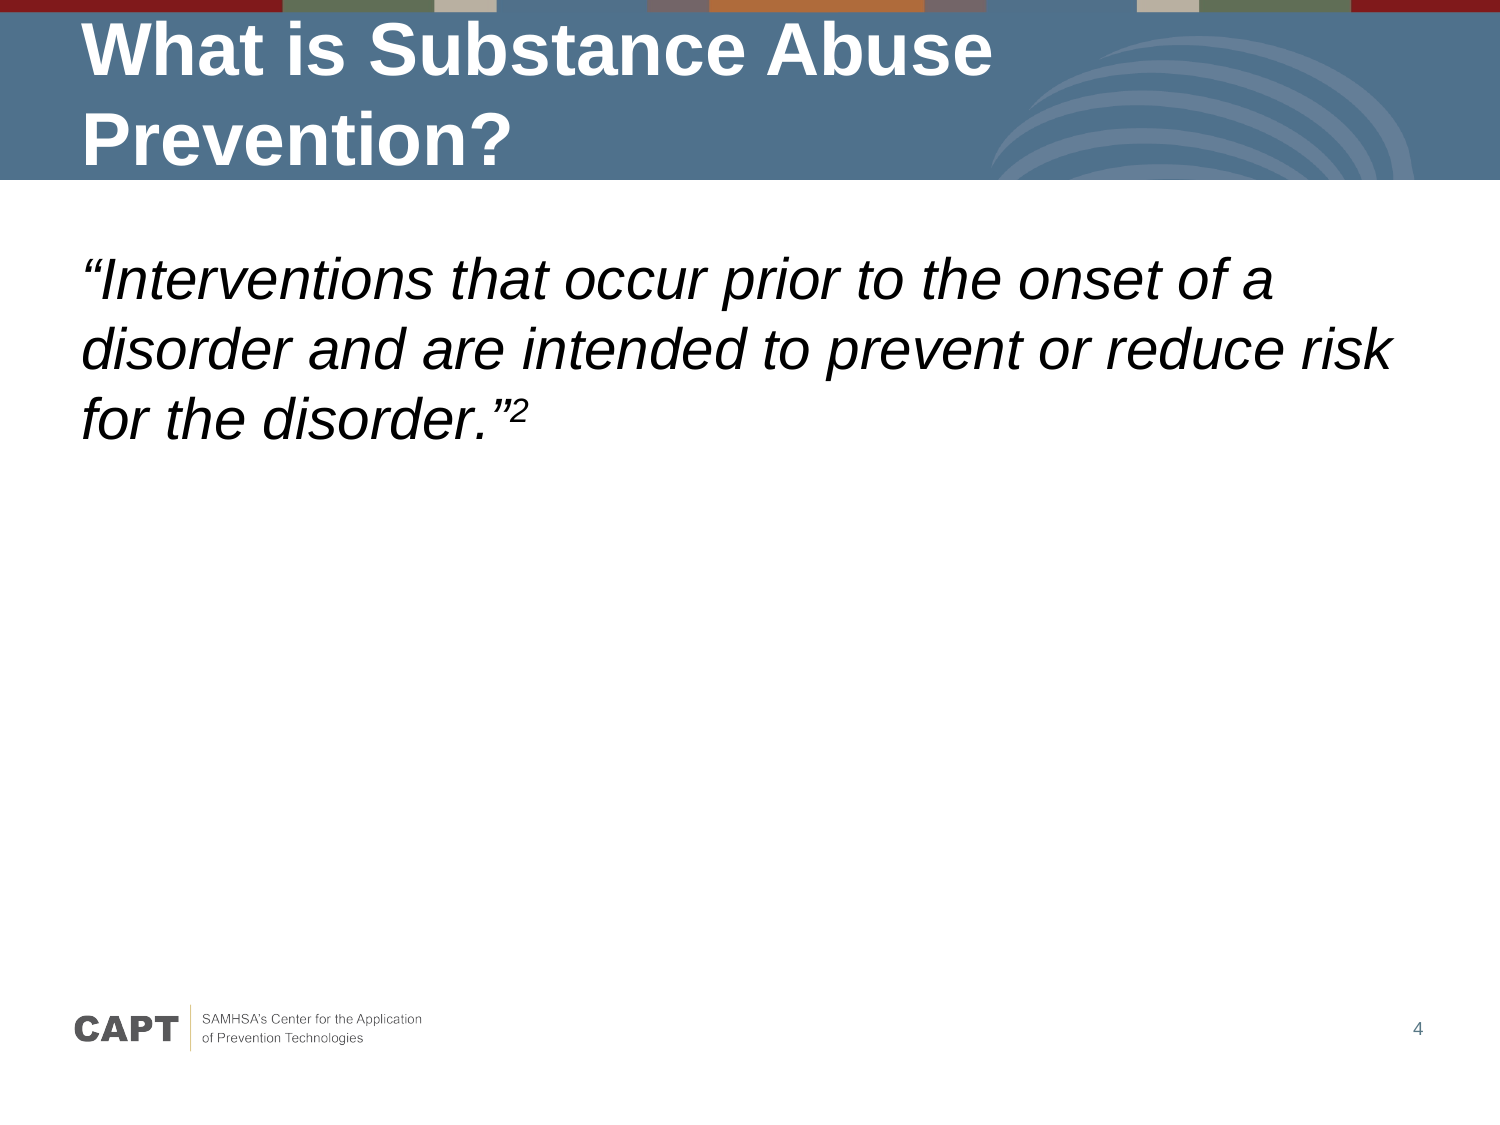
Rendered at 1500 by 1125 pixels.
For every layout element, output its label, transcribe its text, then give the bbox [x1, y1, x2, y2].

subtitle “Interventions that occur prior to the onset of a disorder and are intended to prevent or reduce risk for the disorder.”2 [66, 233, 1453, 867]
picture [0, 0, 1500, 1063]
title What is Substance Abuse Prevention? [66, 0, 1453, 182]
